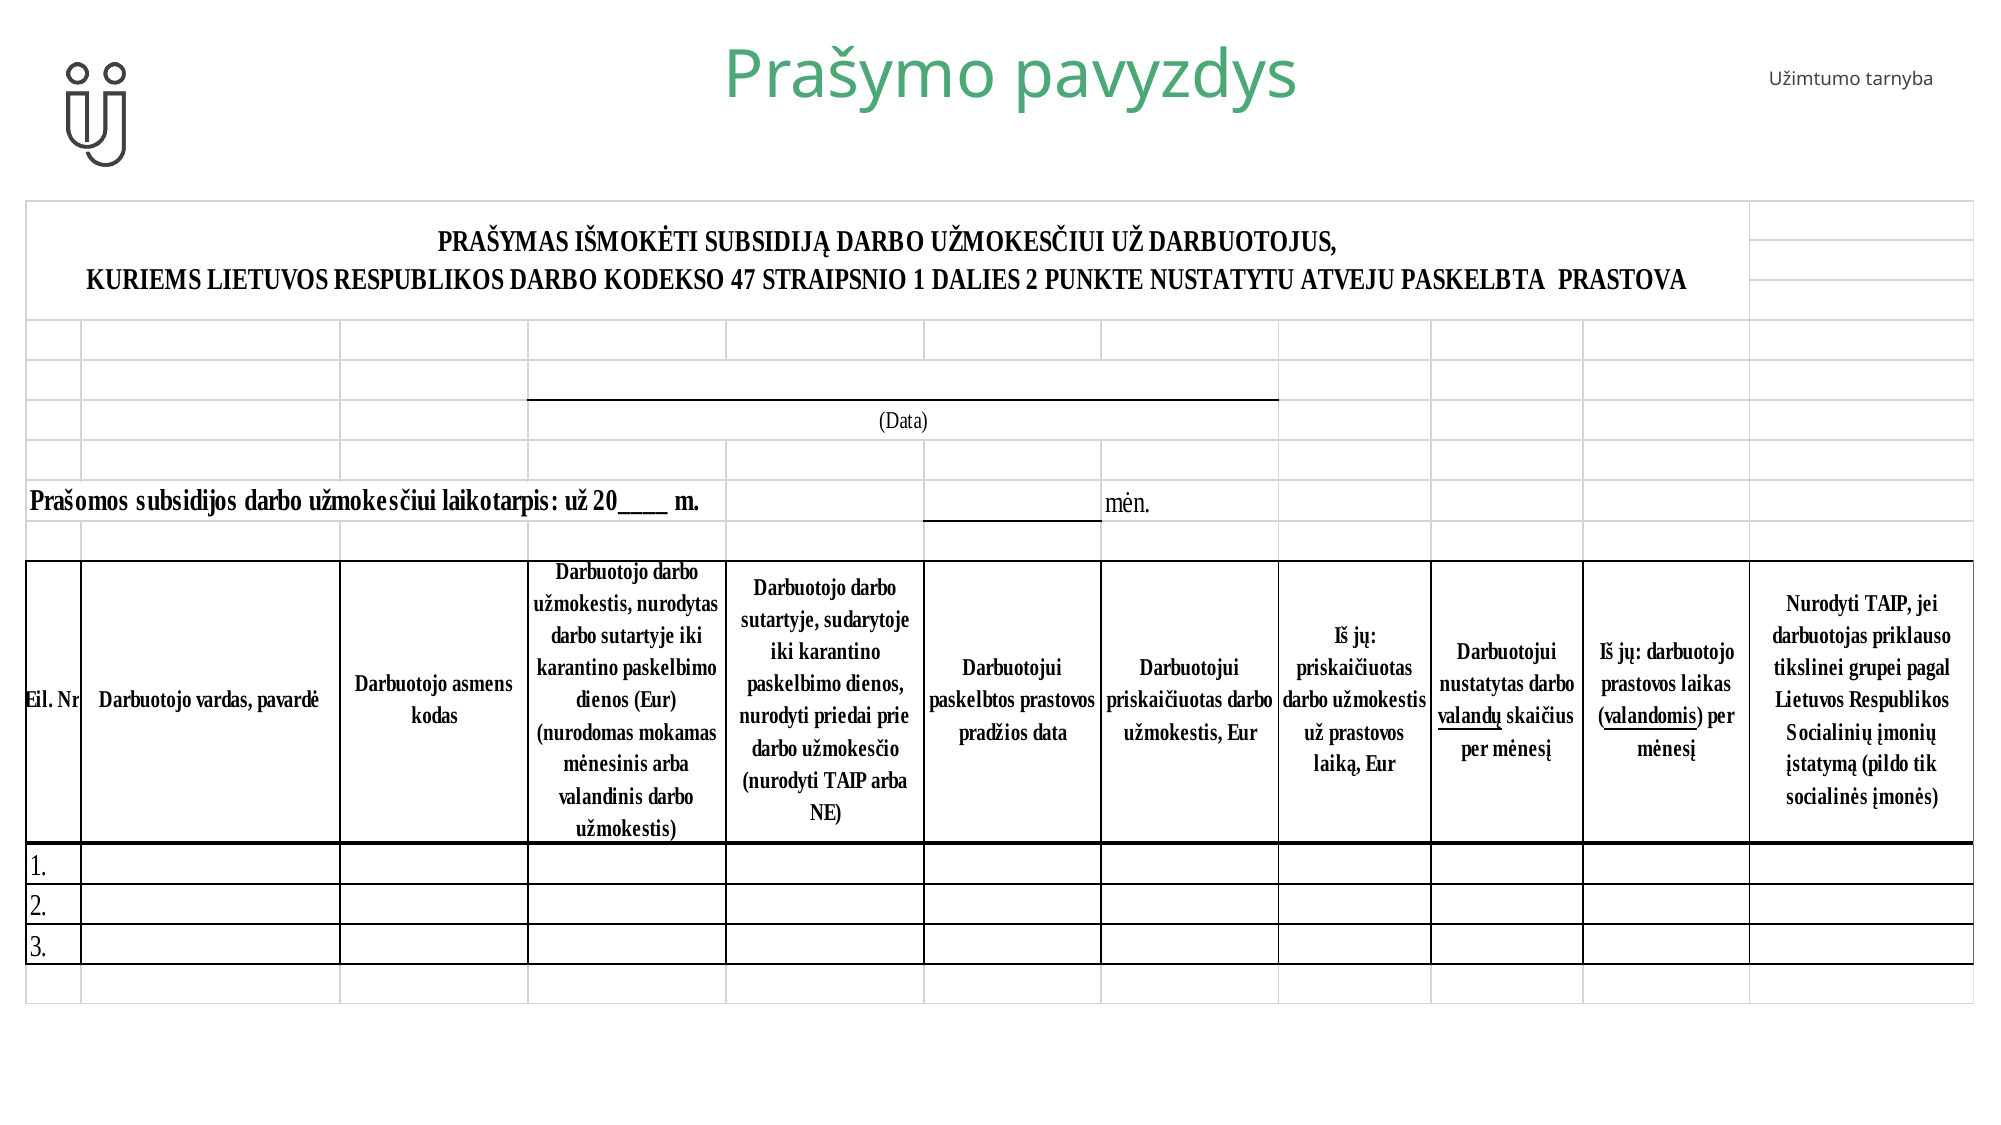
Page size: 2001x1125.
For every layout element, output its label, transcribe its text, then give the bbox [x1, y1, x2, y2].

title Prašymo pavyzdys [430, 32, 1627, 200]
picture [25, 200, 1975, 1006]
picture [66, 62, 126, 167]
